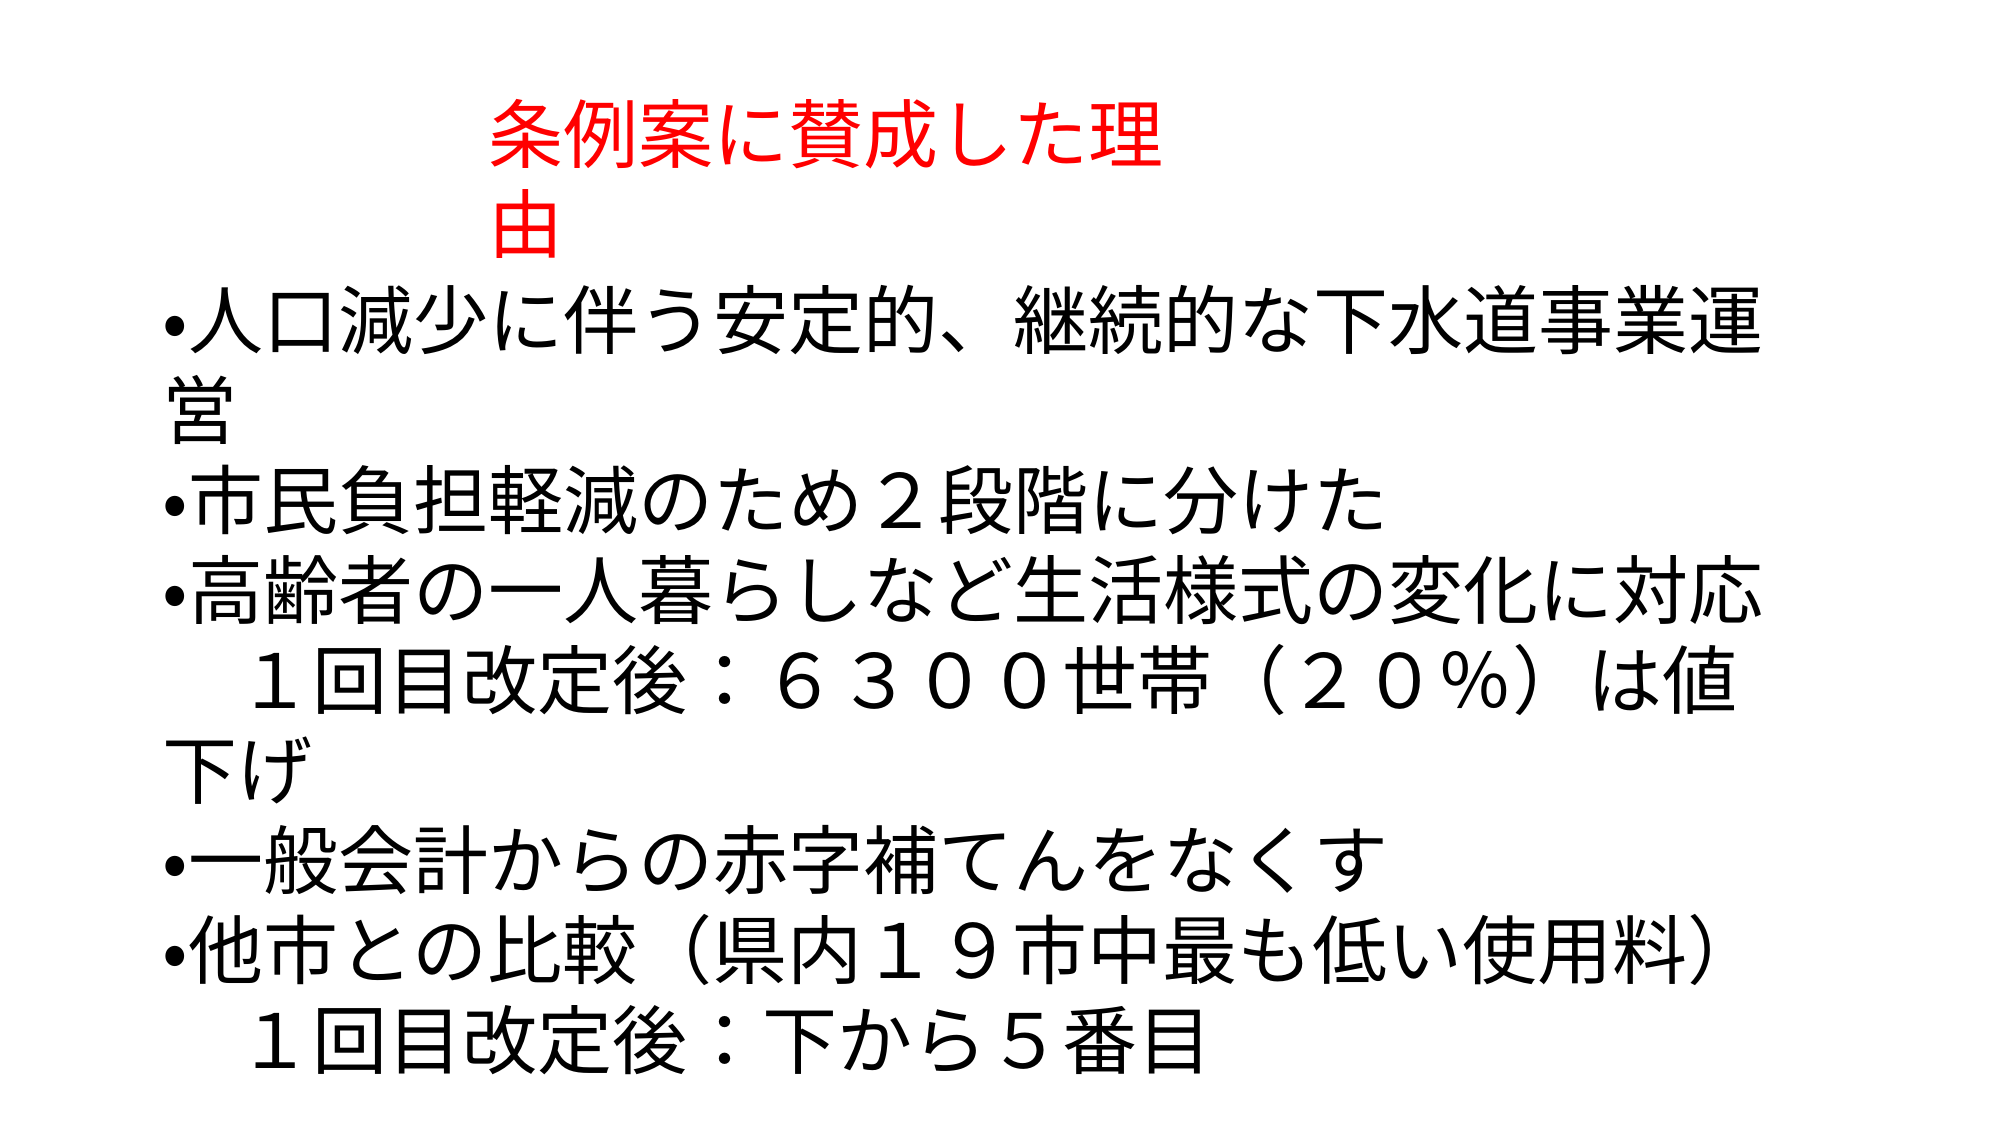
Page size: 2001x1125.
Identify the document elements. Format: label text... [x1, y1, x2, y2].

text_box ・人口減少に伴う安定的、継続的な下水道事業運営 ・市民負担軽減のため２段階に分けた ・高齢者の一人暮らしなど生活様式の変化に対応 １回目改定後：６３００世帯（２０％）は値下げ ・一般会計からの赤字補てんをなくす ・他市との比較（県内１９市中最も低い使用料） １回目改定後：下から５番目 [147, 266, 1824, 1091]
text_box 条例案に賛成した理由 [473, 80, 1230, 275]
